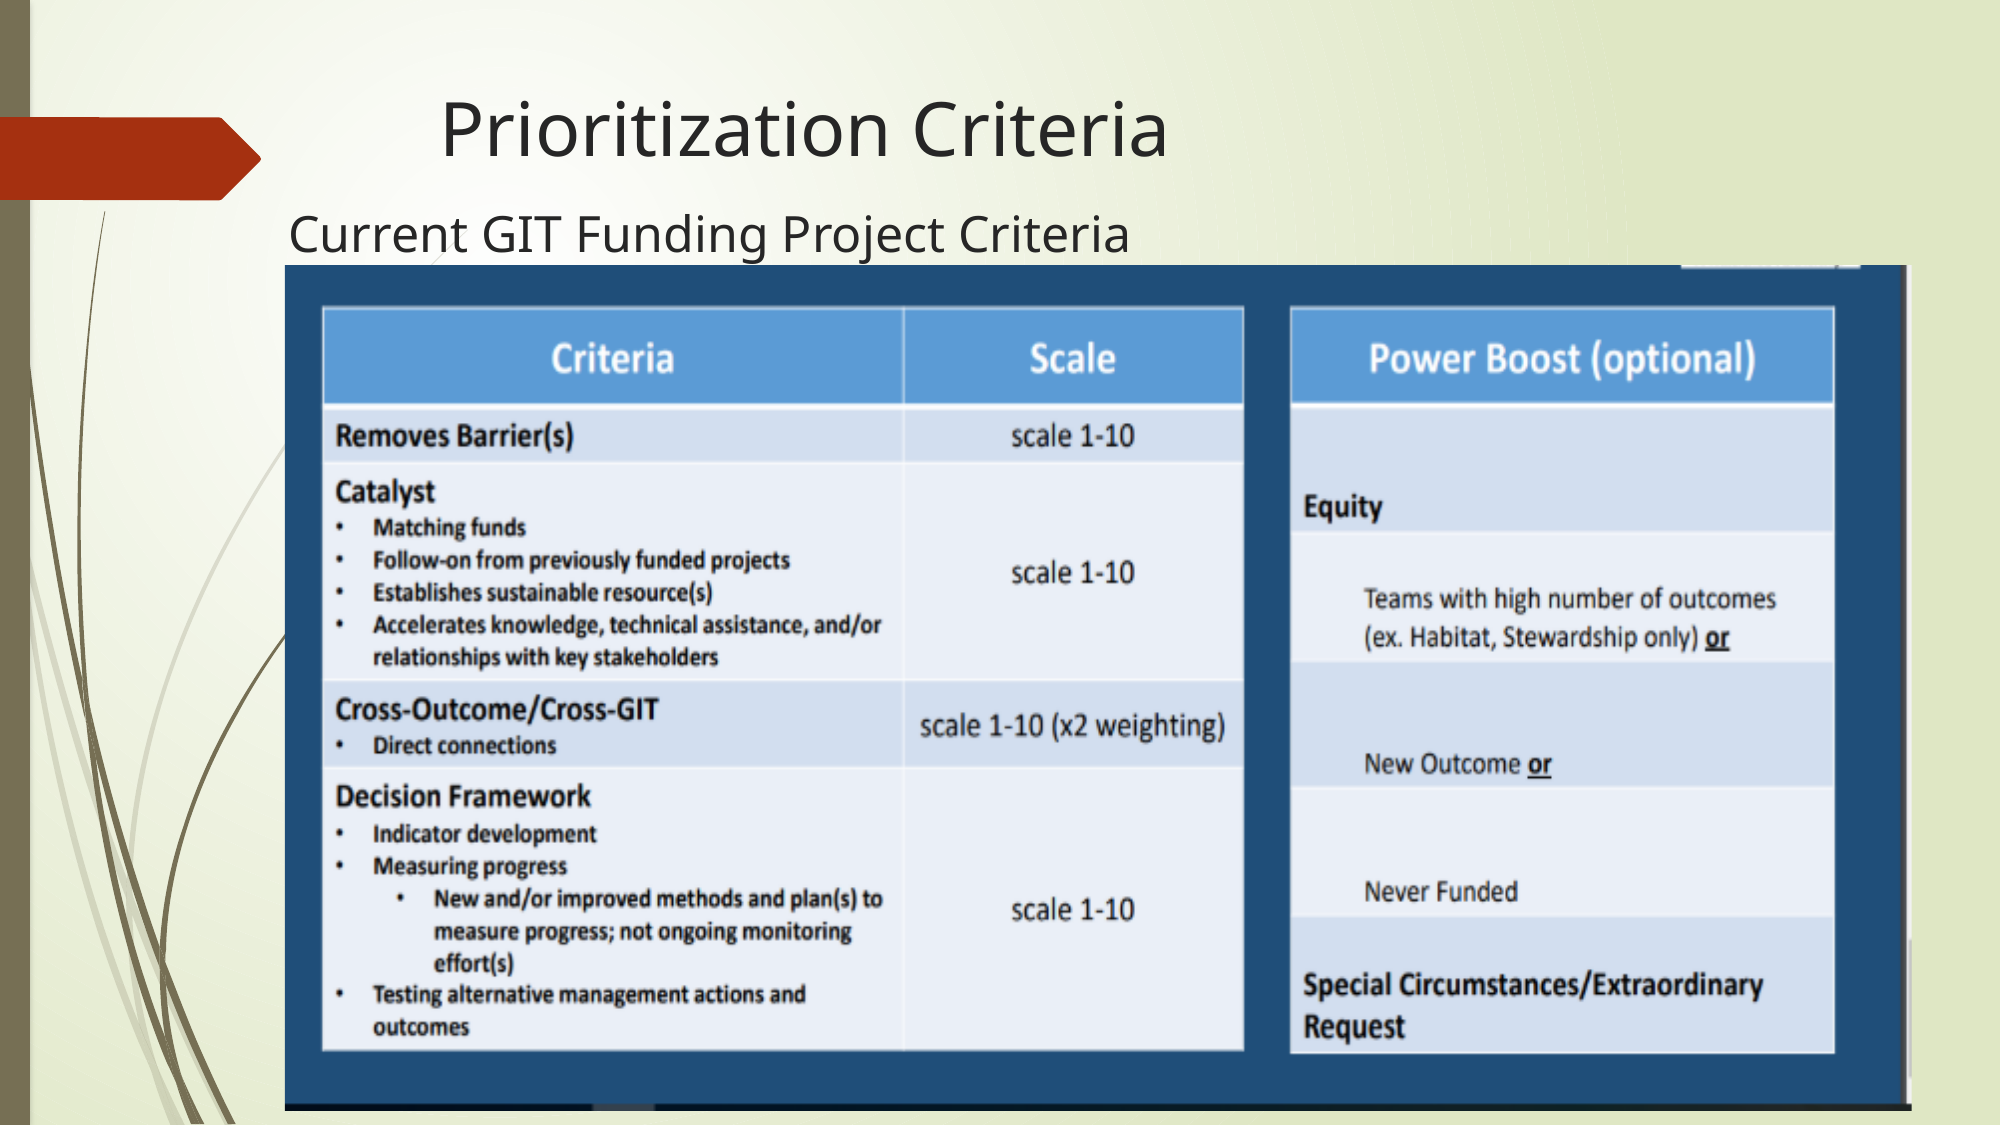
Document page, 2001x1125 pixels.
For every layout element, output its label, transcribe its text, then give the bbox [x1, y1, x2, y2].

text_box Prioritization Criteria [424, 73, 1867, 246]
text_box Current GIT Funding Project Criteria [273, 195, 1716, 367]
picture [284, 265, 1912, 1112]
